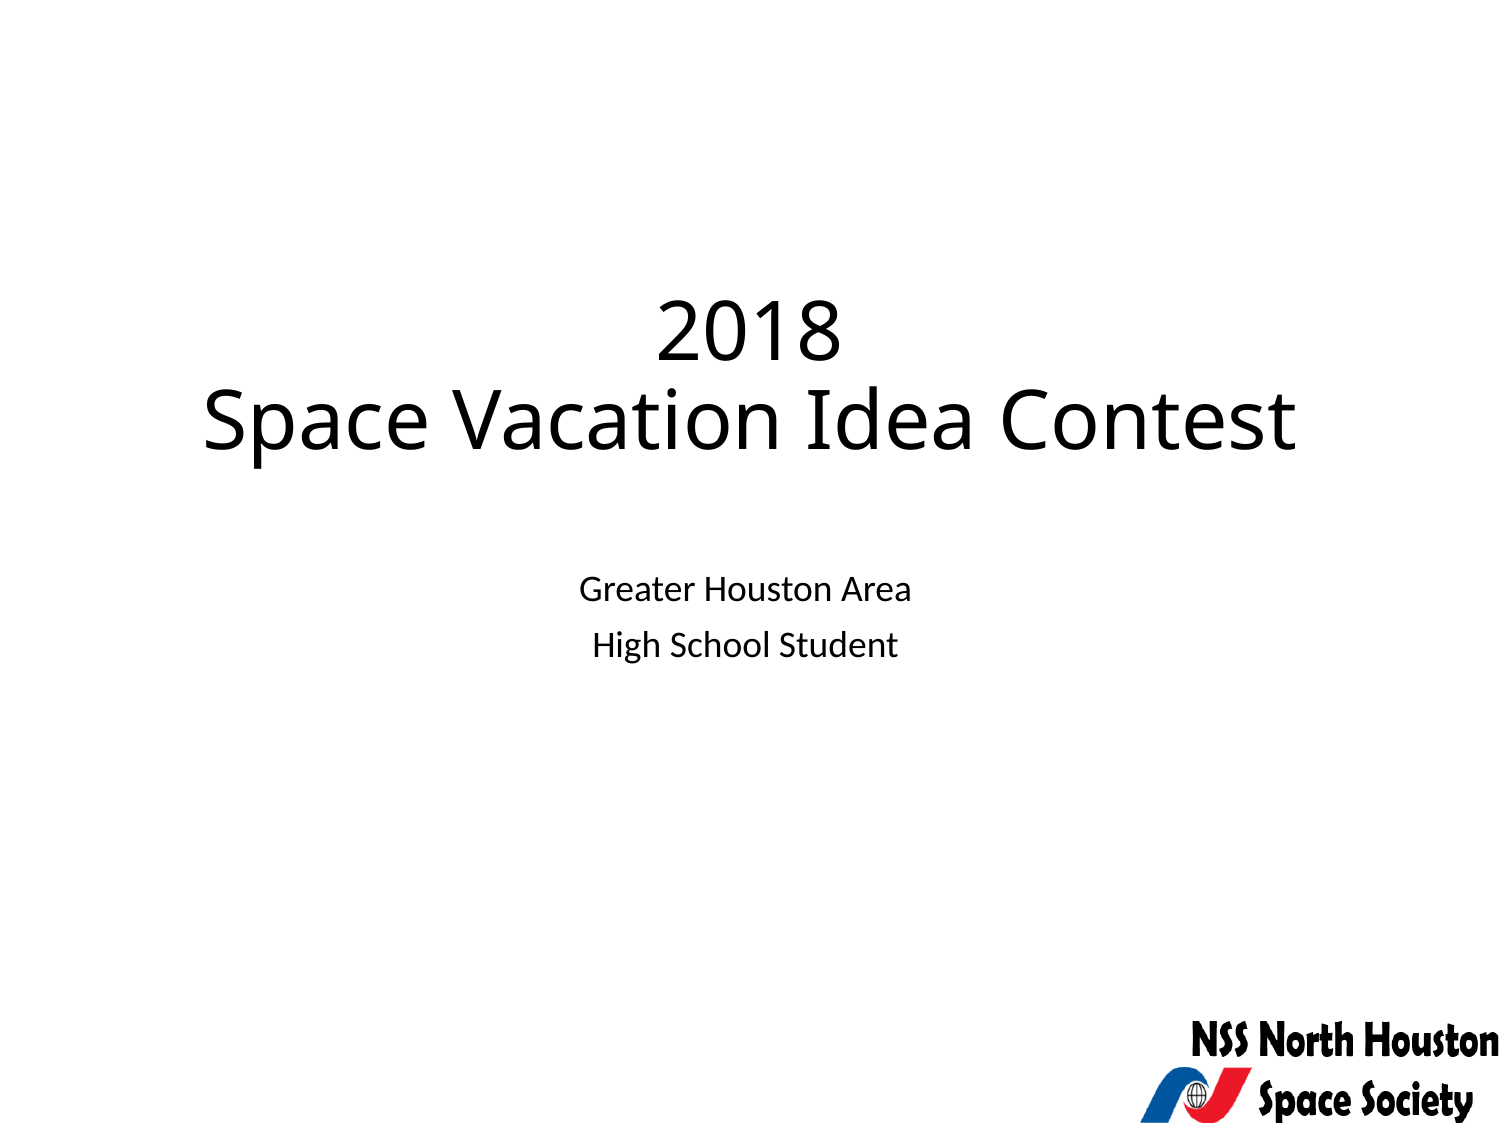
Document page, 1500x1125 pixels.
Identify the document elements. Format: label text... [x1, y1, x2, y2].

title 2018 Space Vacation Idea Contest [187, 278, 1313, 475]
subtitle Greater Houston Area High School Student [187, 561, 1313, 788]
picture [1140, 1018, 1500, 1124]
